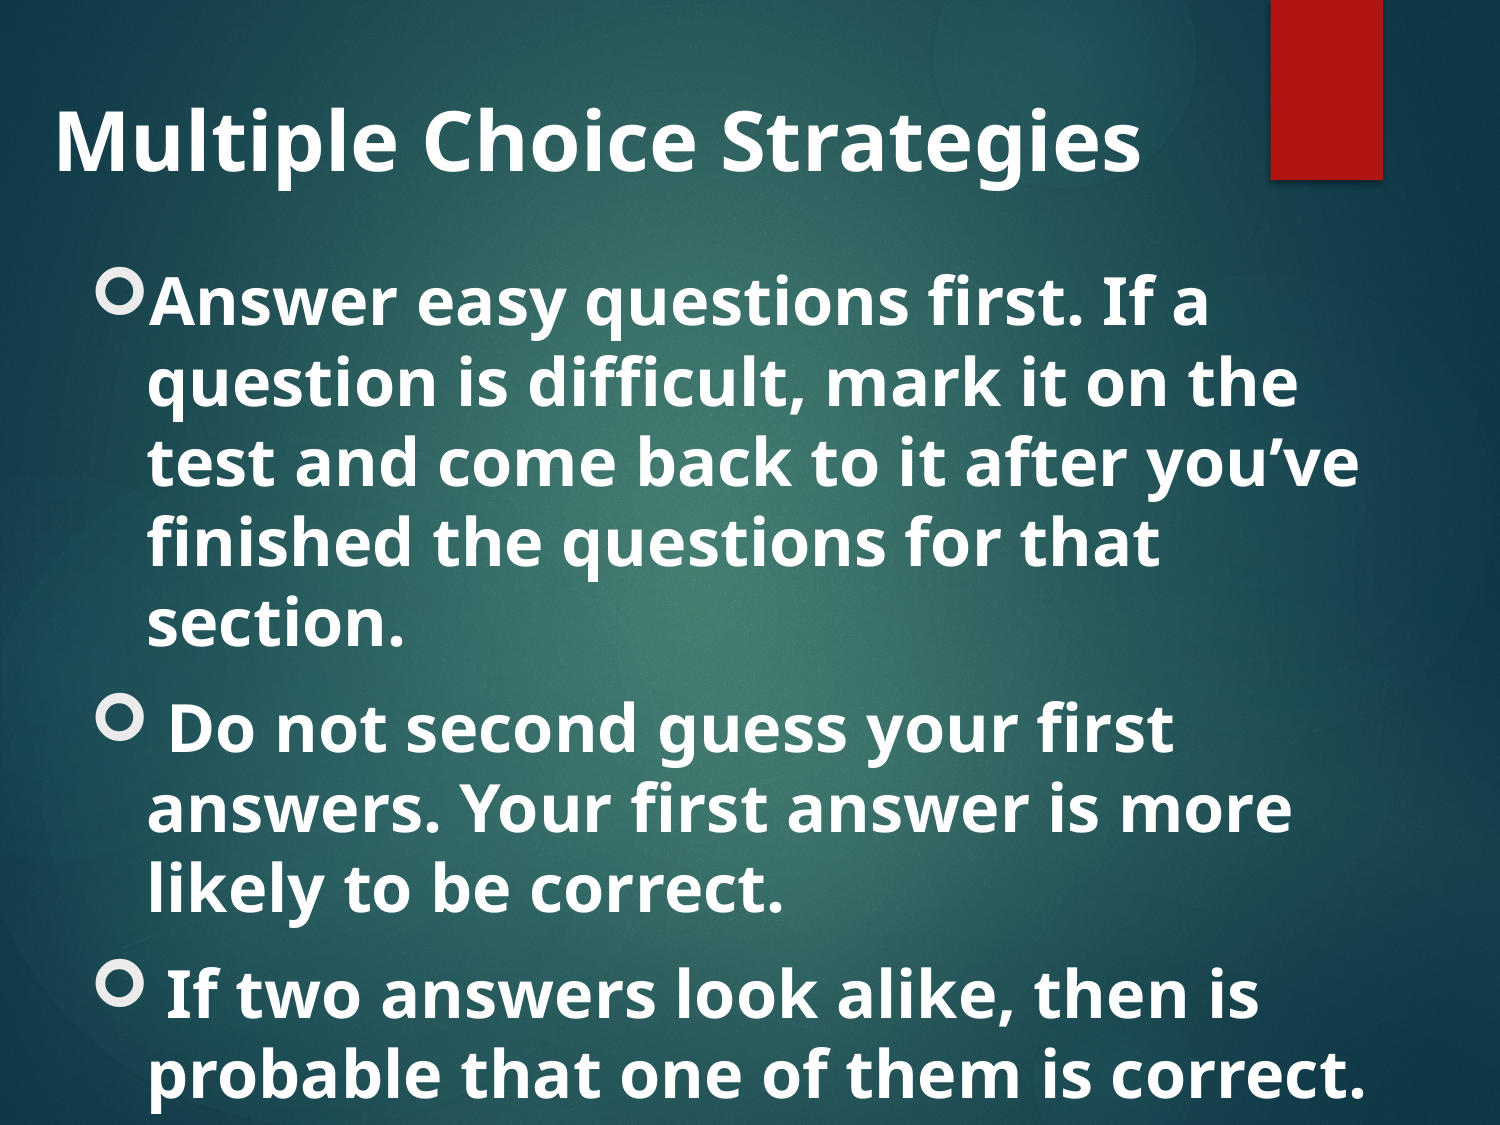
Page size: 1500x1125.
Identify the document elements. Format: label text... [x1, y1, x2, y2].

text_box Multiple Choice Strategies [37, 62, 1347, 215]
text_box Answer easy questions first. If a question is difficult, mark it on the test and come back to it after you’ve finished the questions for that section. Do not second guess your first answers. Your first answer is more likely to be correct. If two answers look alike, then is probable that one of them is correct. [74, 251, 1413, 1125]
